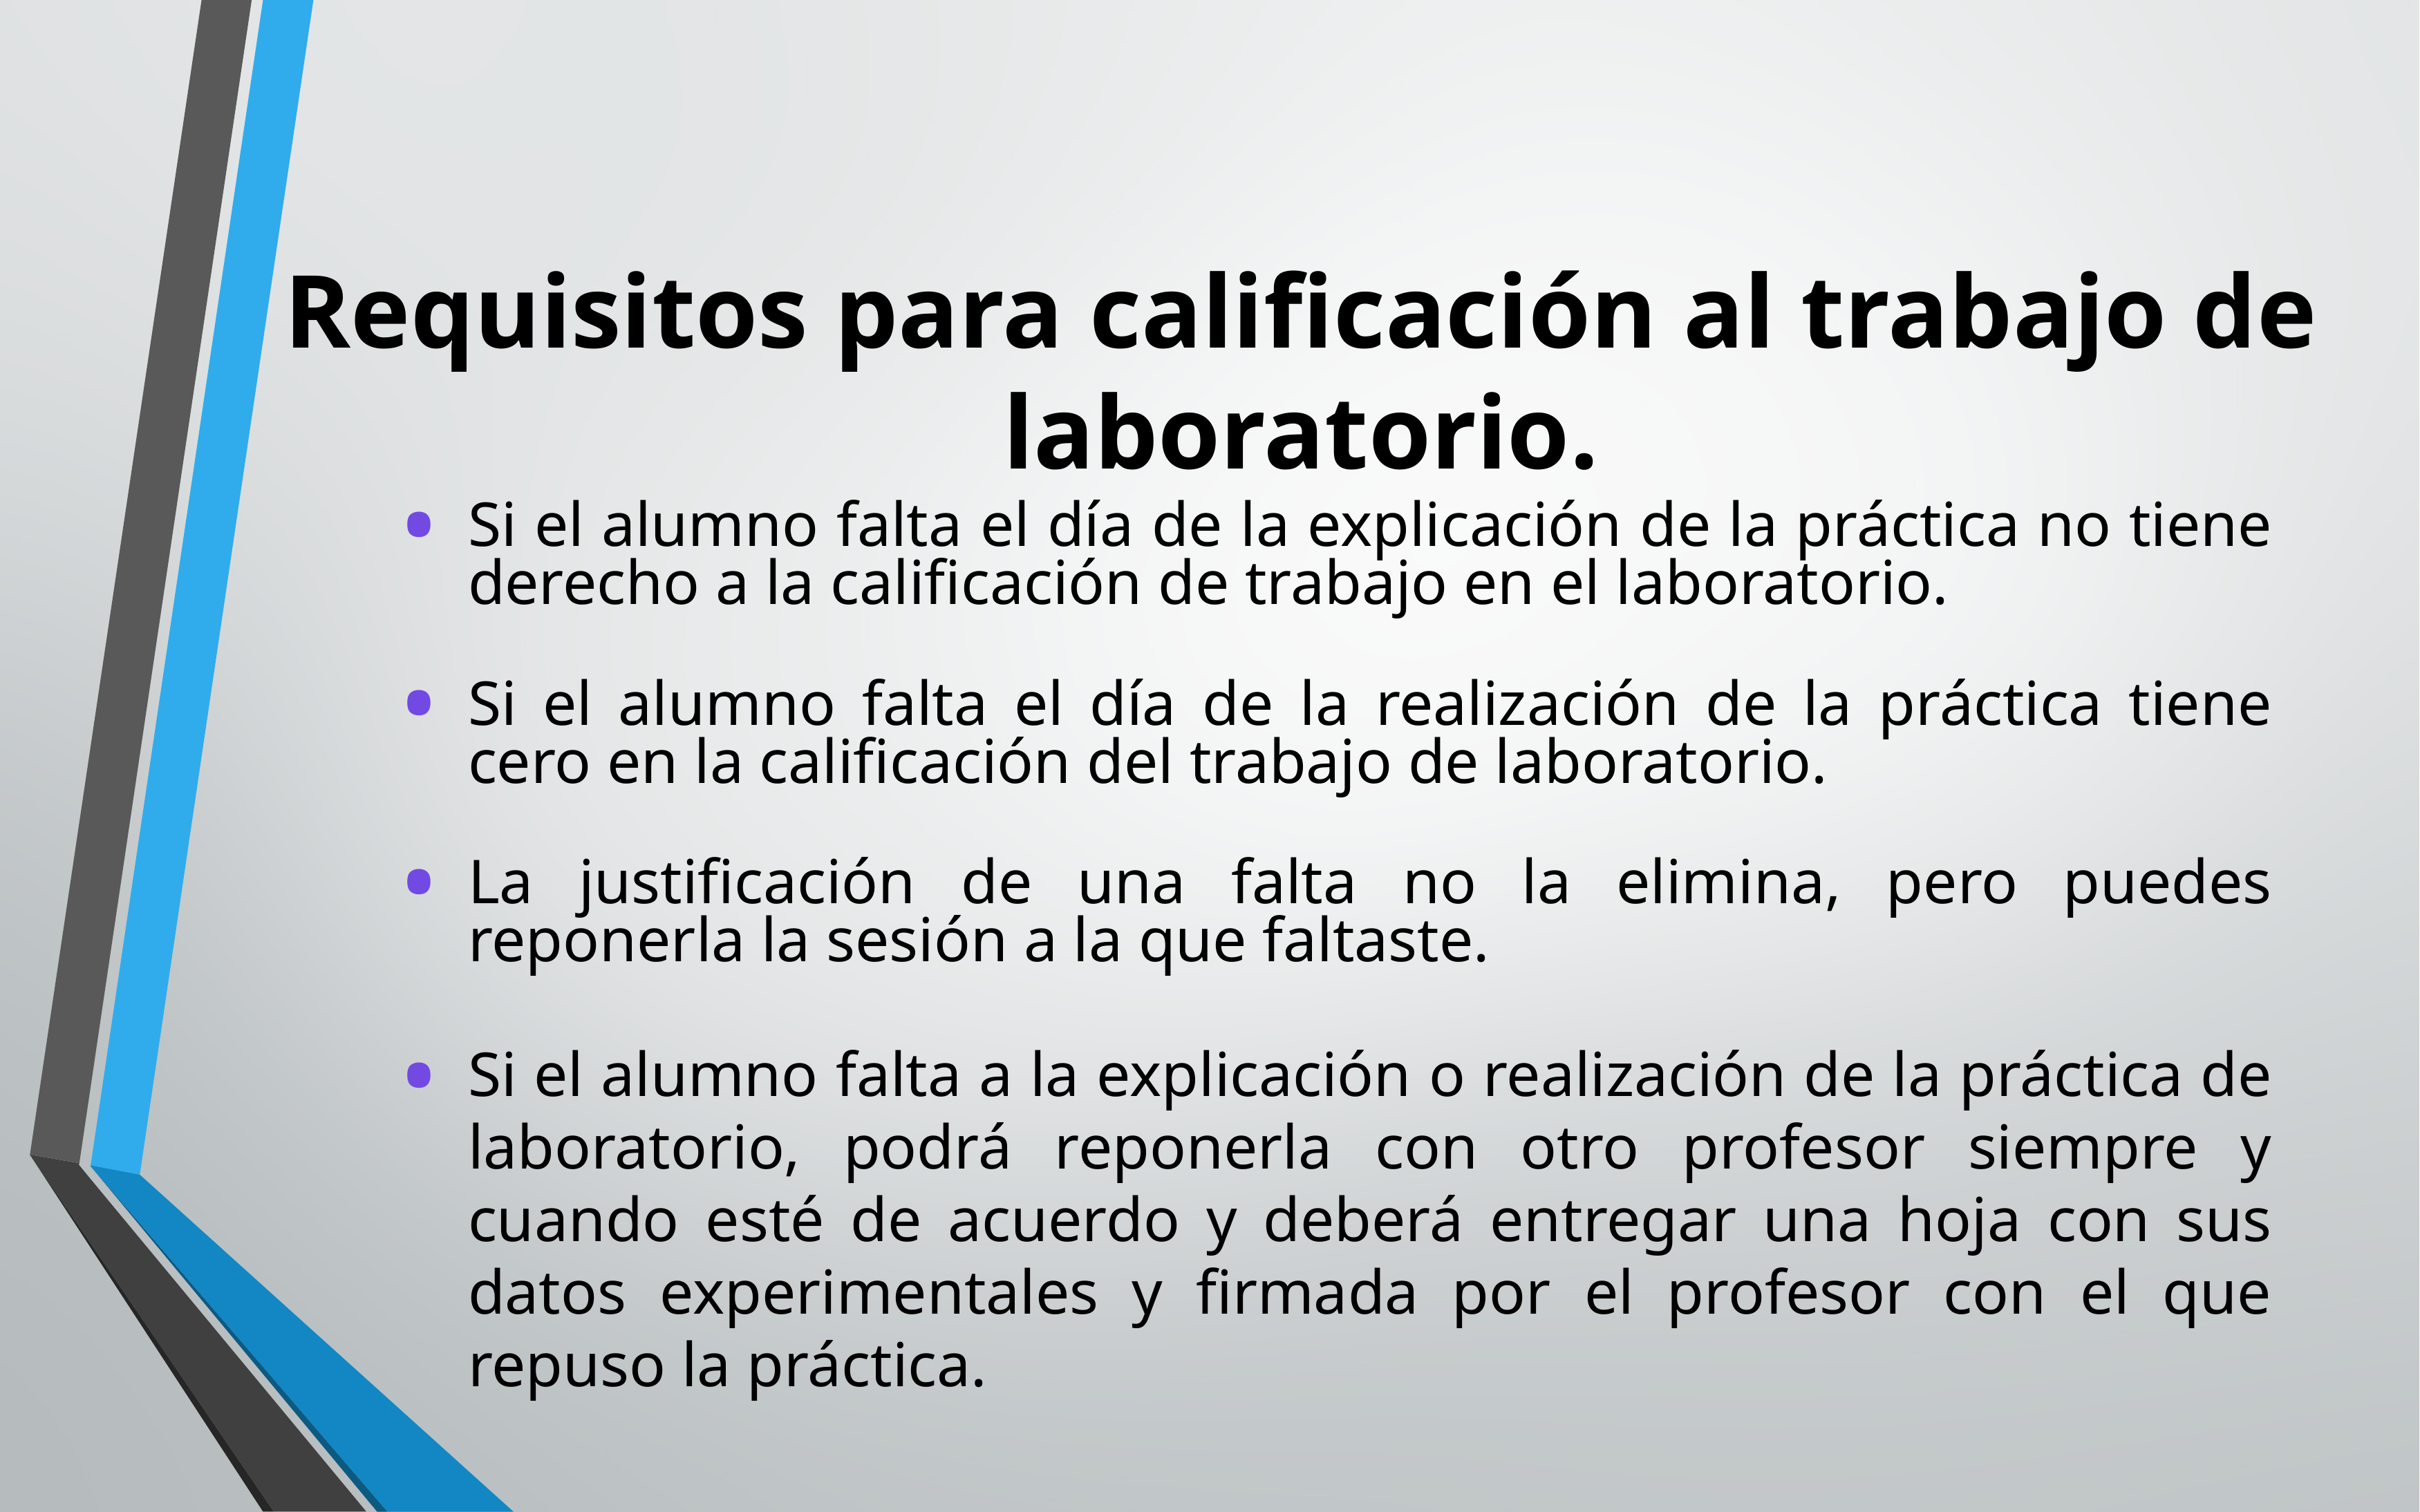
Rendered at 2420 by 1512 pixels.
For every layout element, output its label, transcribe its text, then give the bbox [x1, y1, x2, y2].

list Si el alumno falta el día de la explicación de la práctica no tiene derecho a la calificación de trabajo en el laboratorio. Si el alumno falta el día de la realización de la práctica tiene cero en la calificación del trabajo de laboratorio. La justificación de una falta no la elimina, pero puedes reponerla la sesión a la que faltaste. Si el alumno falta a la explicación o realización de la práctica de laboratorio, podrá reponerla con otro profesor siempre y cuando esté de acuerdo y deberá entregar una hoja con sus datos experimentales y firmada por el profesor con el que repuso la práctica. [367, 453, 2273, 1446]
title Requisitos para calificación al trabajo de laboratorio. [250, 220, 2352, 516]
